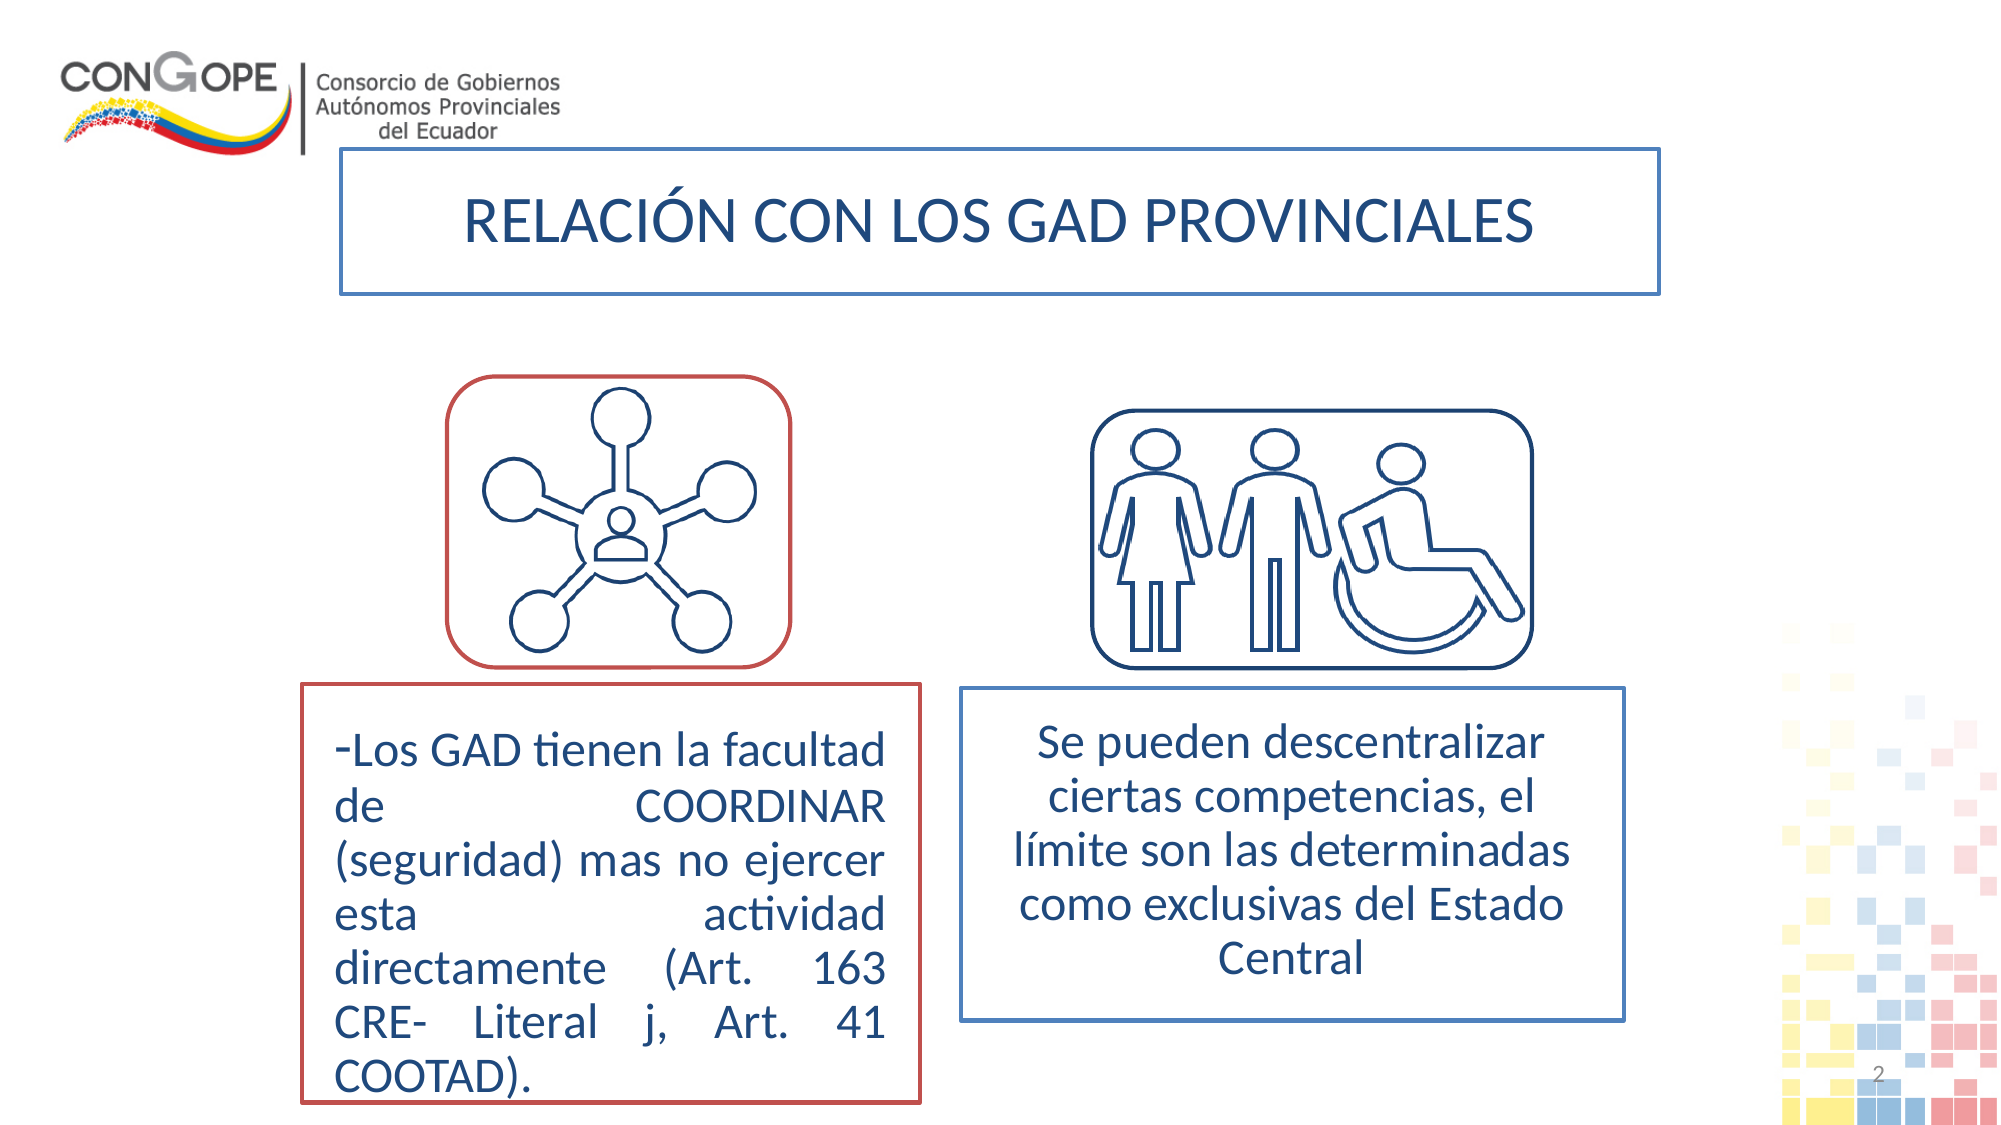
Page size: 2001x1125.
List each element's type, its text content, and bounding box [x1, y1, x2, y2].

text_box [194, 374, 1750, 1103]
title RELACIÓN CON LOS GAD PROVINCIALES [339, 147, 1661, 296]
slide_number 2 [1757, 1042, 1900, 1103]
picture [0, 0, 2000, 1125]
